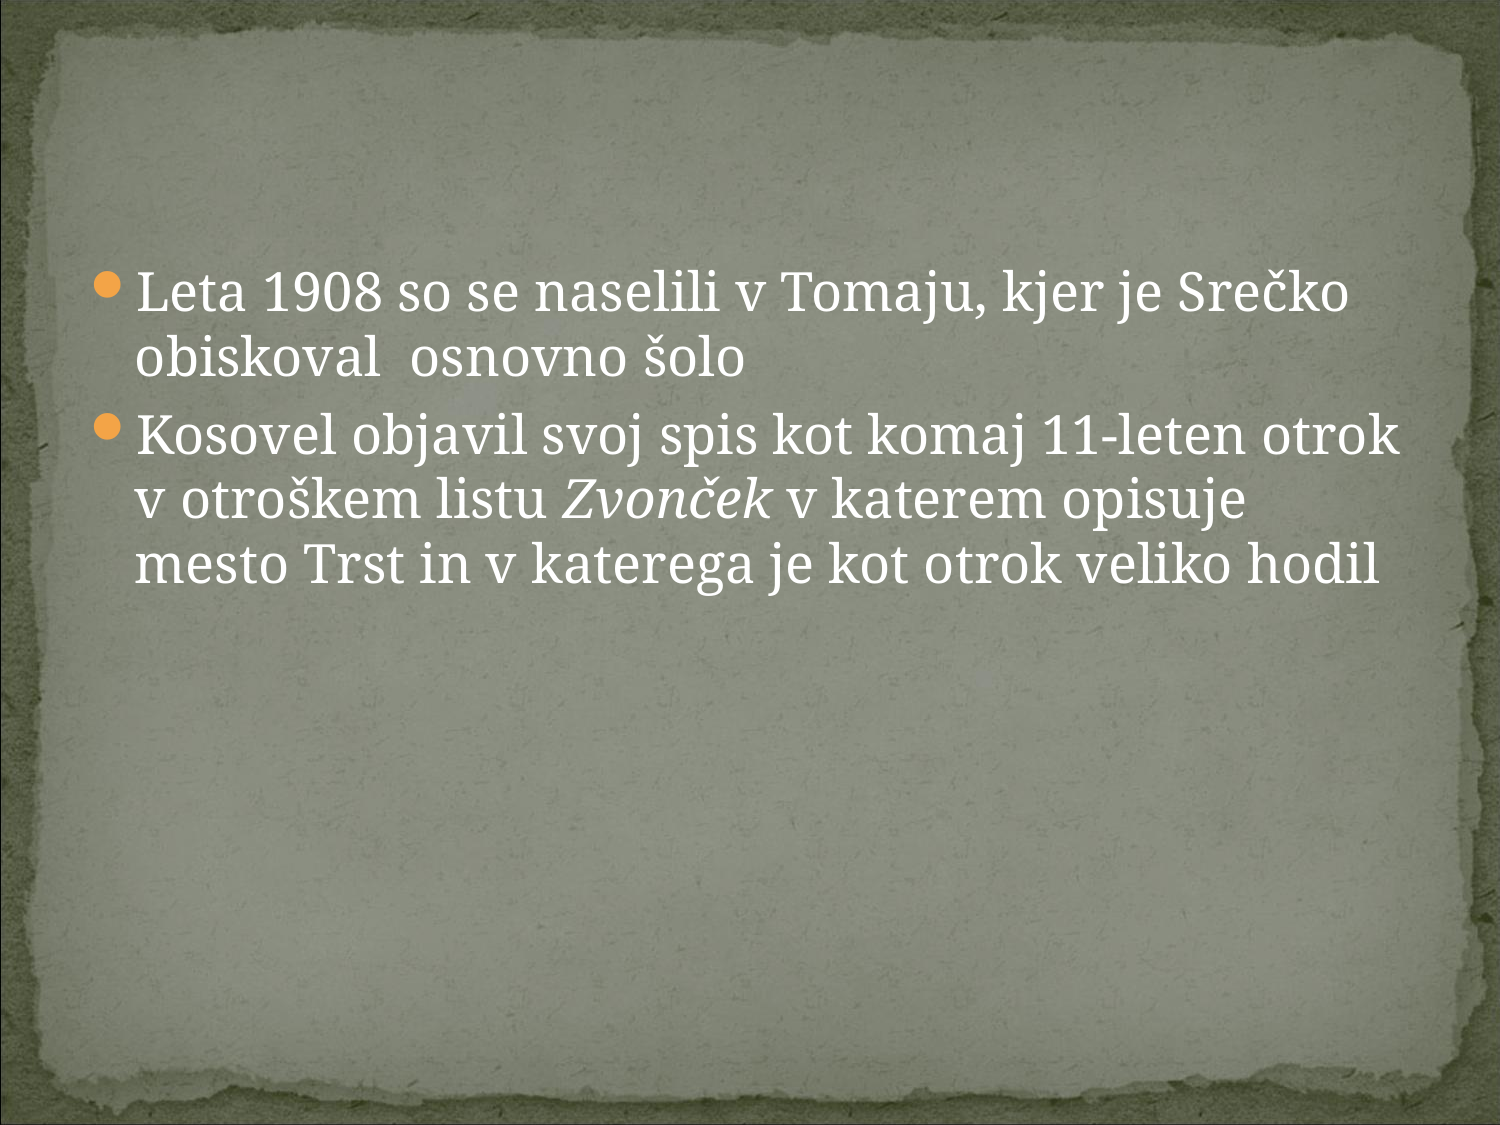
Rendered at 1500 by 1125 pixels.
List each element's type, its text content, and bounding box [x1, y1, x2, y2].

picture [0, 0, 1500, 1125]
list Leta 1908 so se naselili v Tomaju, kjer je Srečko obiskoval osnovno šolo Kosovel objavil svoj spis kot komaj 11-leten otrok v otroškem listu Zvonček v katerem opisuje mesto Trst in v katerega je kot otrok veliko hodil [75, 249, 1425, 1000]
